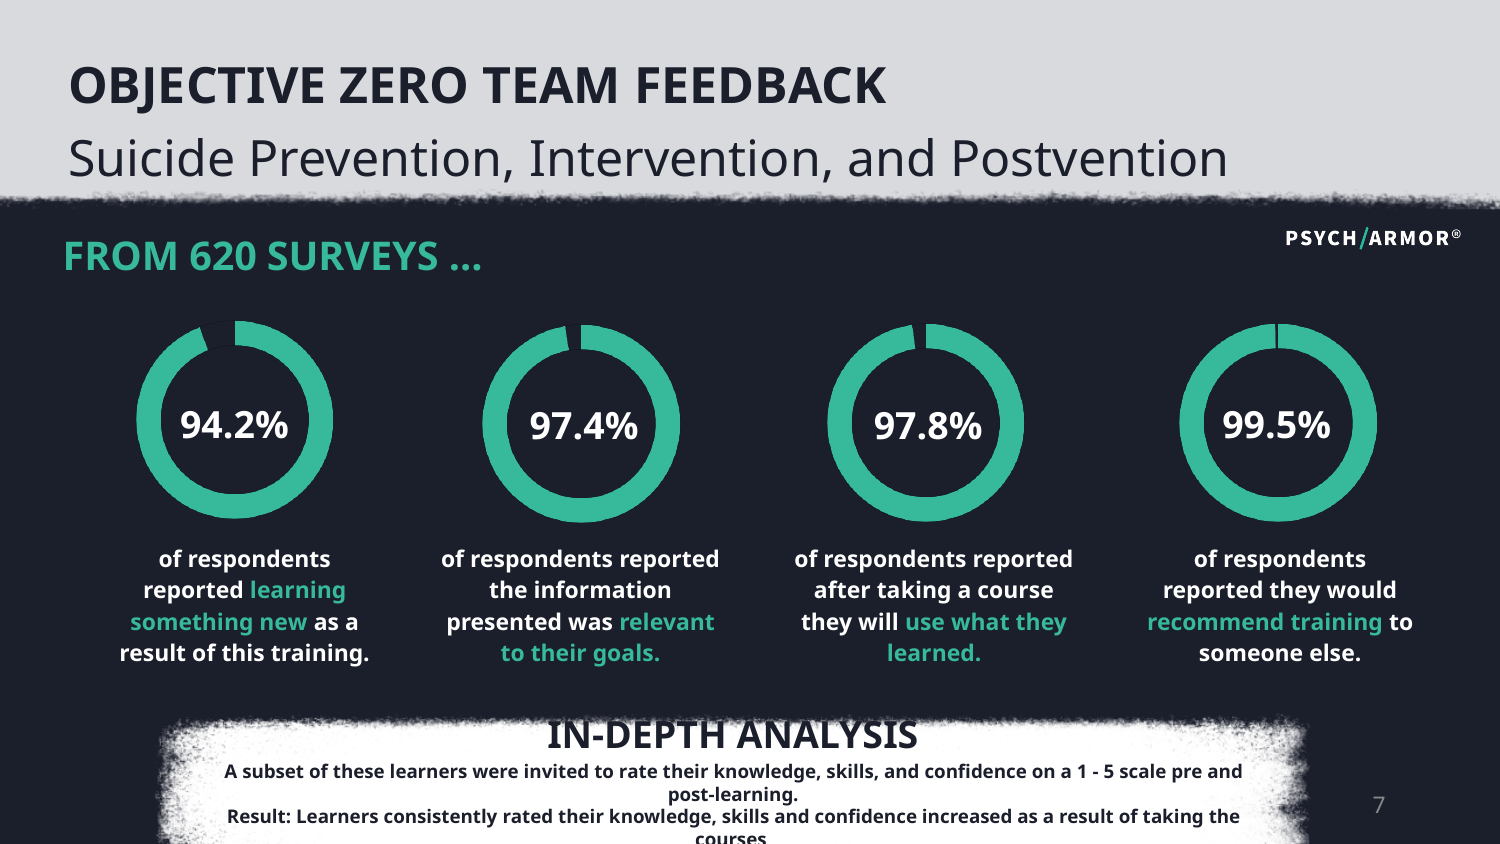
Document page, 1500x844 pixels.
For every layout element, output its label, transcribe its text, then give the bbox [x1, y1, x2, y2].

text_box OBJECTIVE ZERO TEAM FEEDBACK [57, 48, 1500, 120]
text_box [0, 0, 1500, 185]
picture [0, 188, 1500, 498]
text_box Suicide Prevention, Intervention, and Postvention [57, 121, 1372, 185]
slide_number 7 [1319, 782, 1397, 827]
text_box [64, 306, 1448, 655]
picture [153, 710, 1314, 844]
